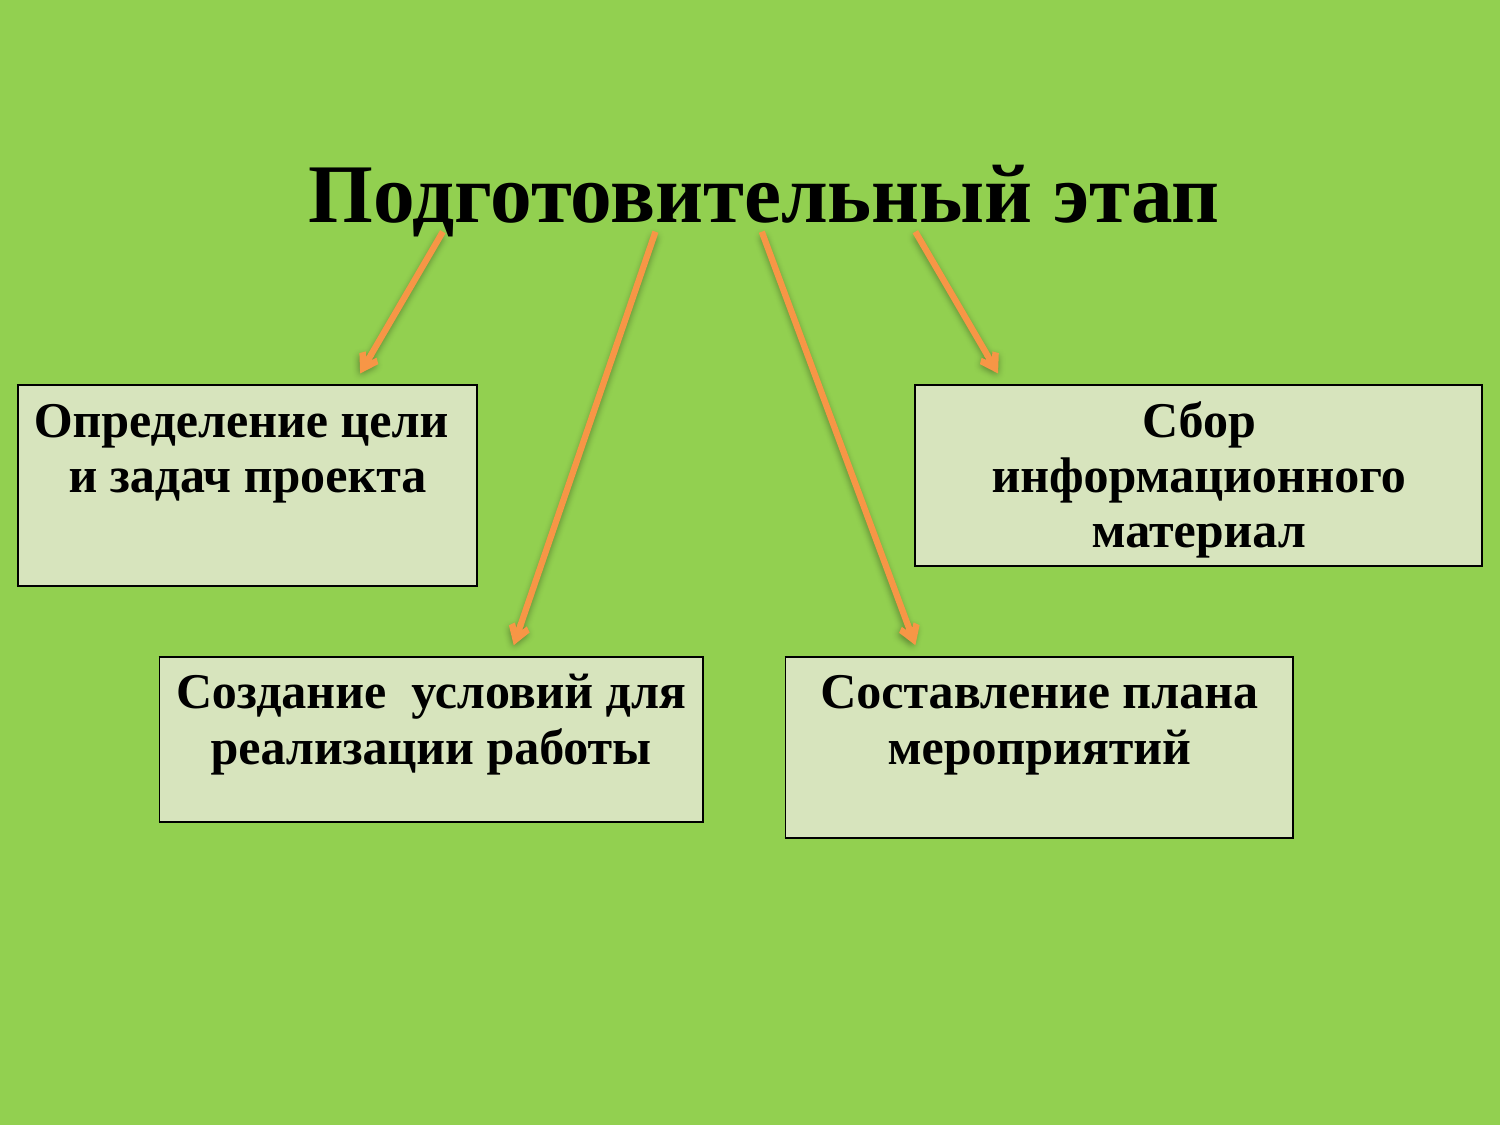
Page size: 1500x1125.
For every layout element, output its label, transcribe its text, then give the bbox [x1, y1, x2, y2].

table_header Создание условий для реализации работы [160, 658, 702, 821]
table_header Сбор информационного материал [921, 386, 1481, 565]
table_header Определение цели и задач проекта [19, 386, 476, 585]
table_header Составление плана мероприятий [786, 658, 1292, 837]
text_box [917, 231, 999, 374]
list Подготовительный этап [29, 34, 1500, 1122]
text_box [761, 231, 916, 646]
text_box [513, 231, 656, 646]
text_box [359, 231, 444, 374]
